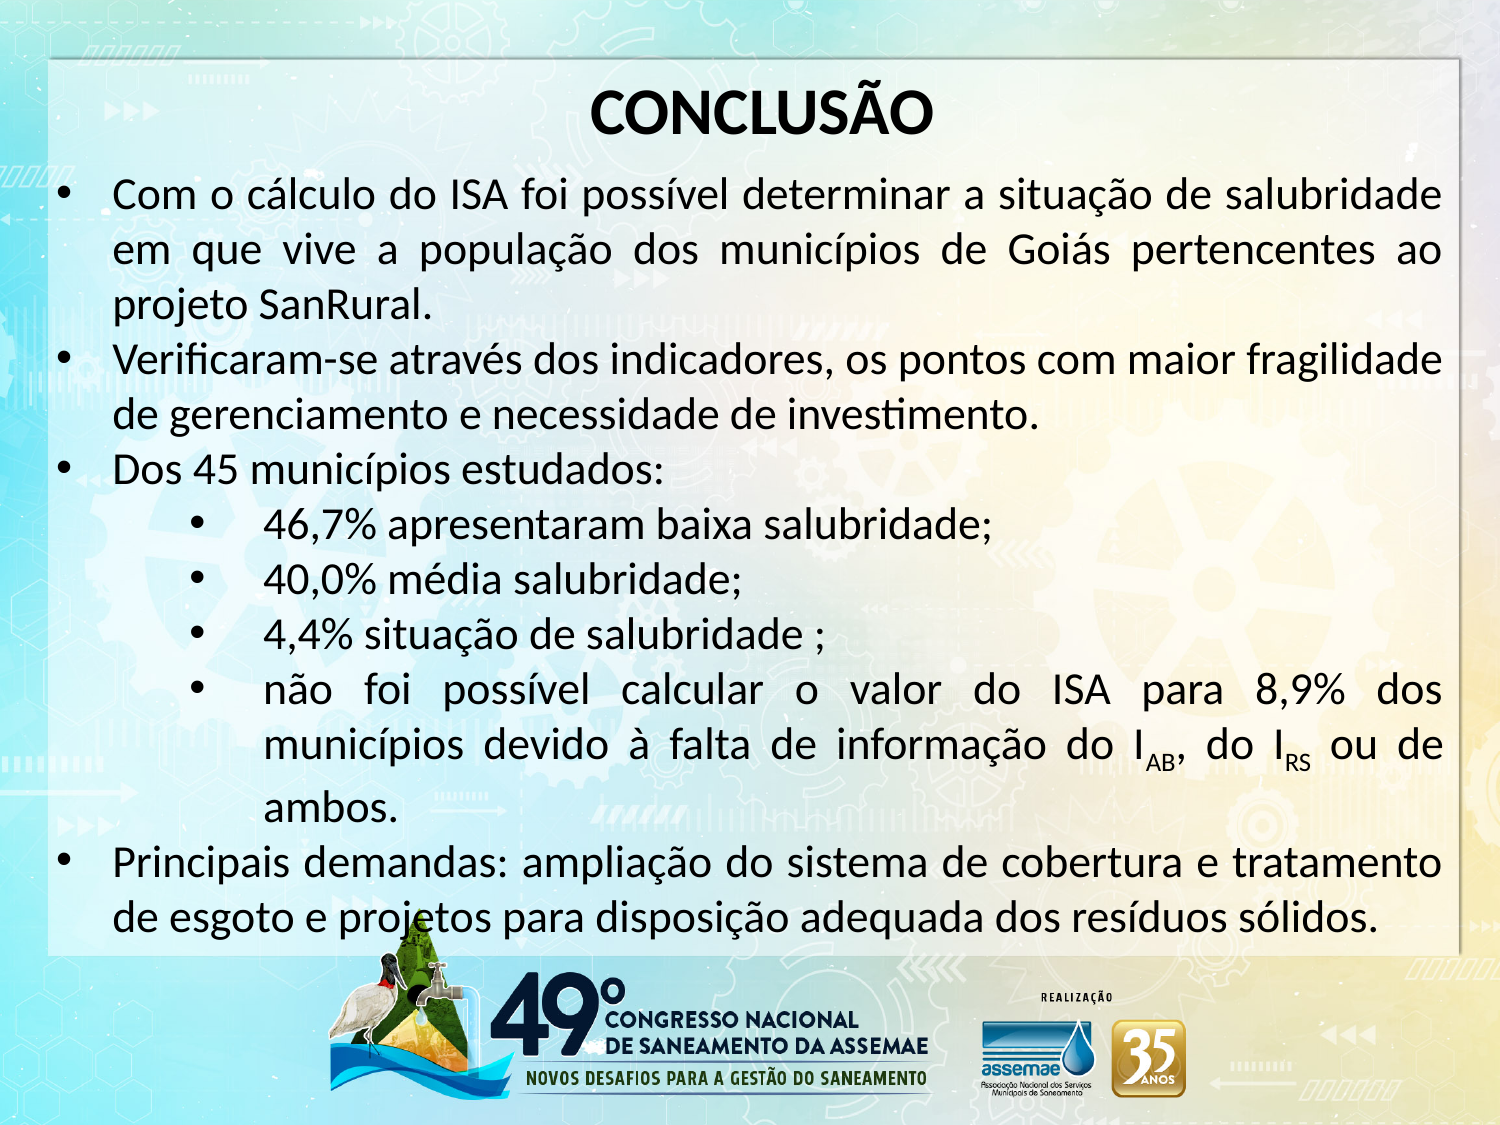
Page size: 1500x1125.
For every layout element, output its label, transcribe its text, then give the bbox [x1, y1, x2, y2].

picture [0, 0, 1500, 1125]
text_box Com o cálculo do ISA foi possível determinar a situação de salubridade em que vive a população dos municípios de Goiás pertencentes ao projeto SanRural. Verificaram-se através dos indicadores, os pontos com maior fragilidade de gerenciamento e necessidade de investimento. Dos 45 municípios estudados: 46,7% apresentaram baixa salubridade; 40,0% média salubridade; 4,4% situação de salubridade ; não foi possível calcular o valor do ISA para 8,9% dos municípios devido à falta de informação do IAB, do IRS ou de ambos. Principais demandas: ampliação do sistema de cobertura e tratamento de esgoto e projetos para disposição adequada dos resíduos sólidos. [41, 156, 1459, 949]
text_box CONCLUSÃO [53, 60, 1472, 156]
